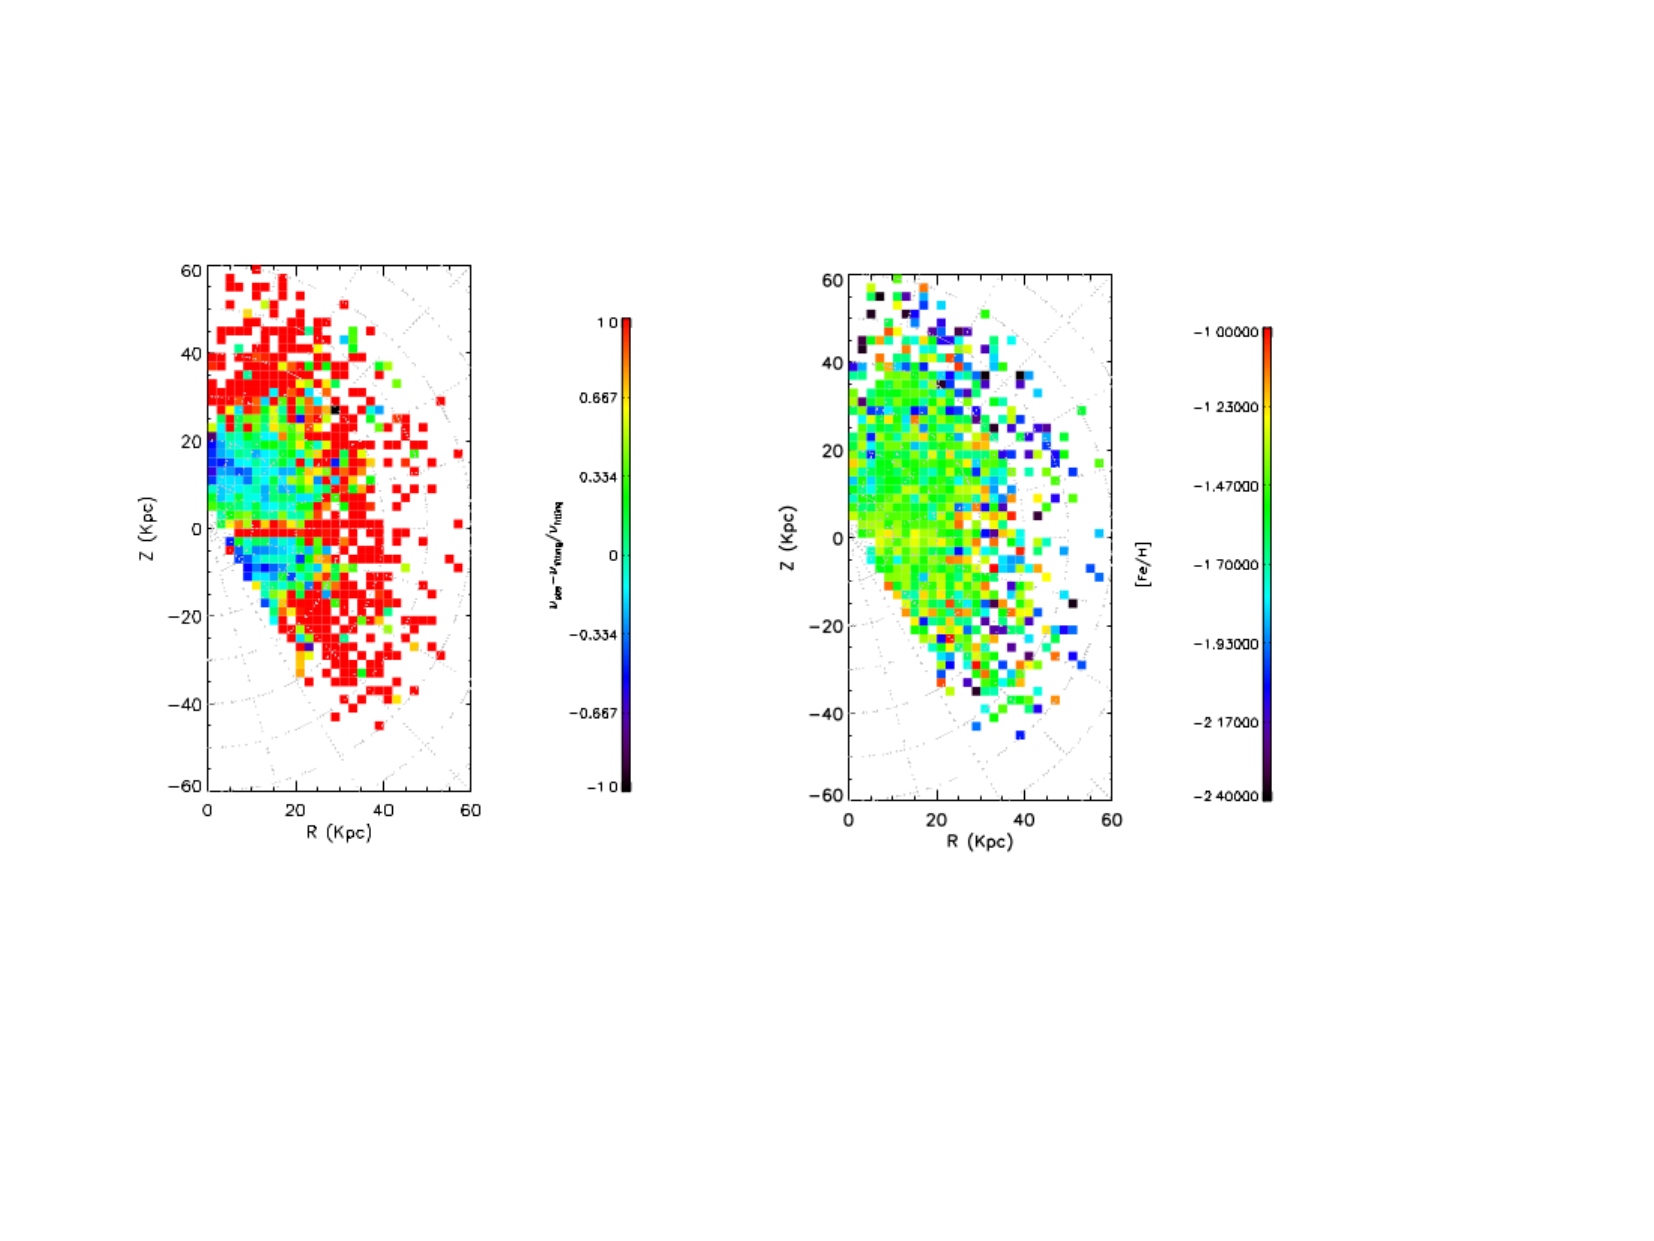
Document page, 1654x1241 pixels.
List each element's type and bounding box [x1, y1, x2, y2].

picture [108, 238, 664, 876]
picture [752, 247, 1299, 876]
